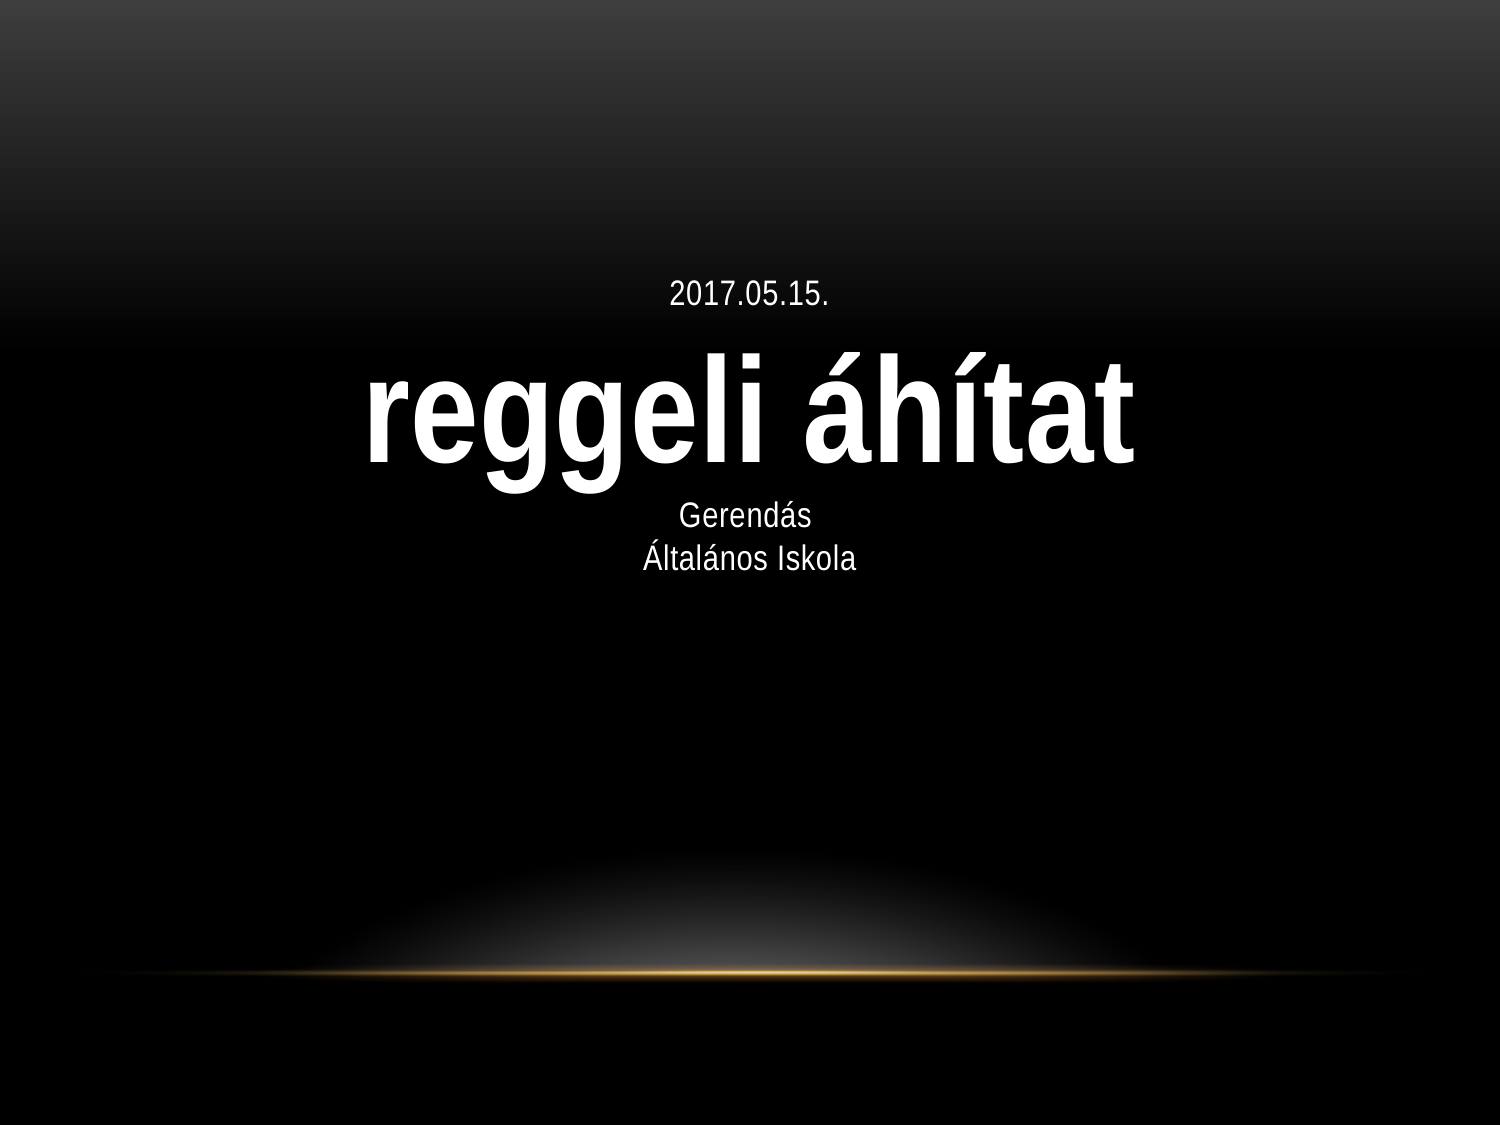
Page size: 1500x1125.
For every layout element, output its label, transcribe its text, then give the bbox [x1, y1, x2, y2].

list 2017.05.15. reggeli áhítat Gerendás Általános Iskola [99, 262, 1400, 938]
picture [0, 0, 1500, 1125]
